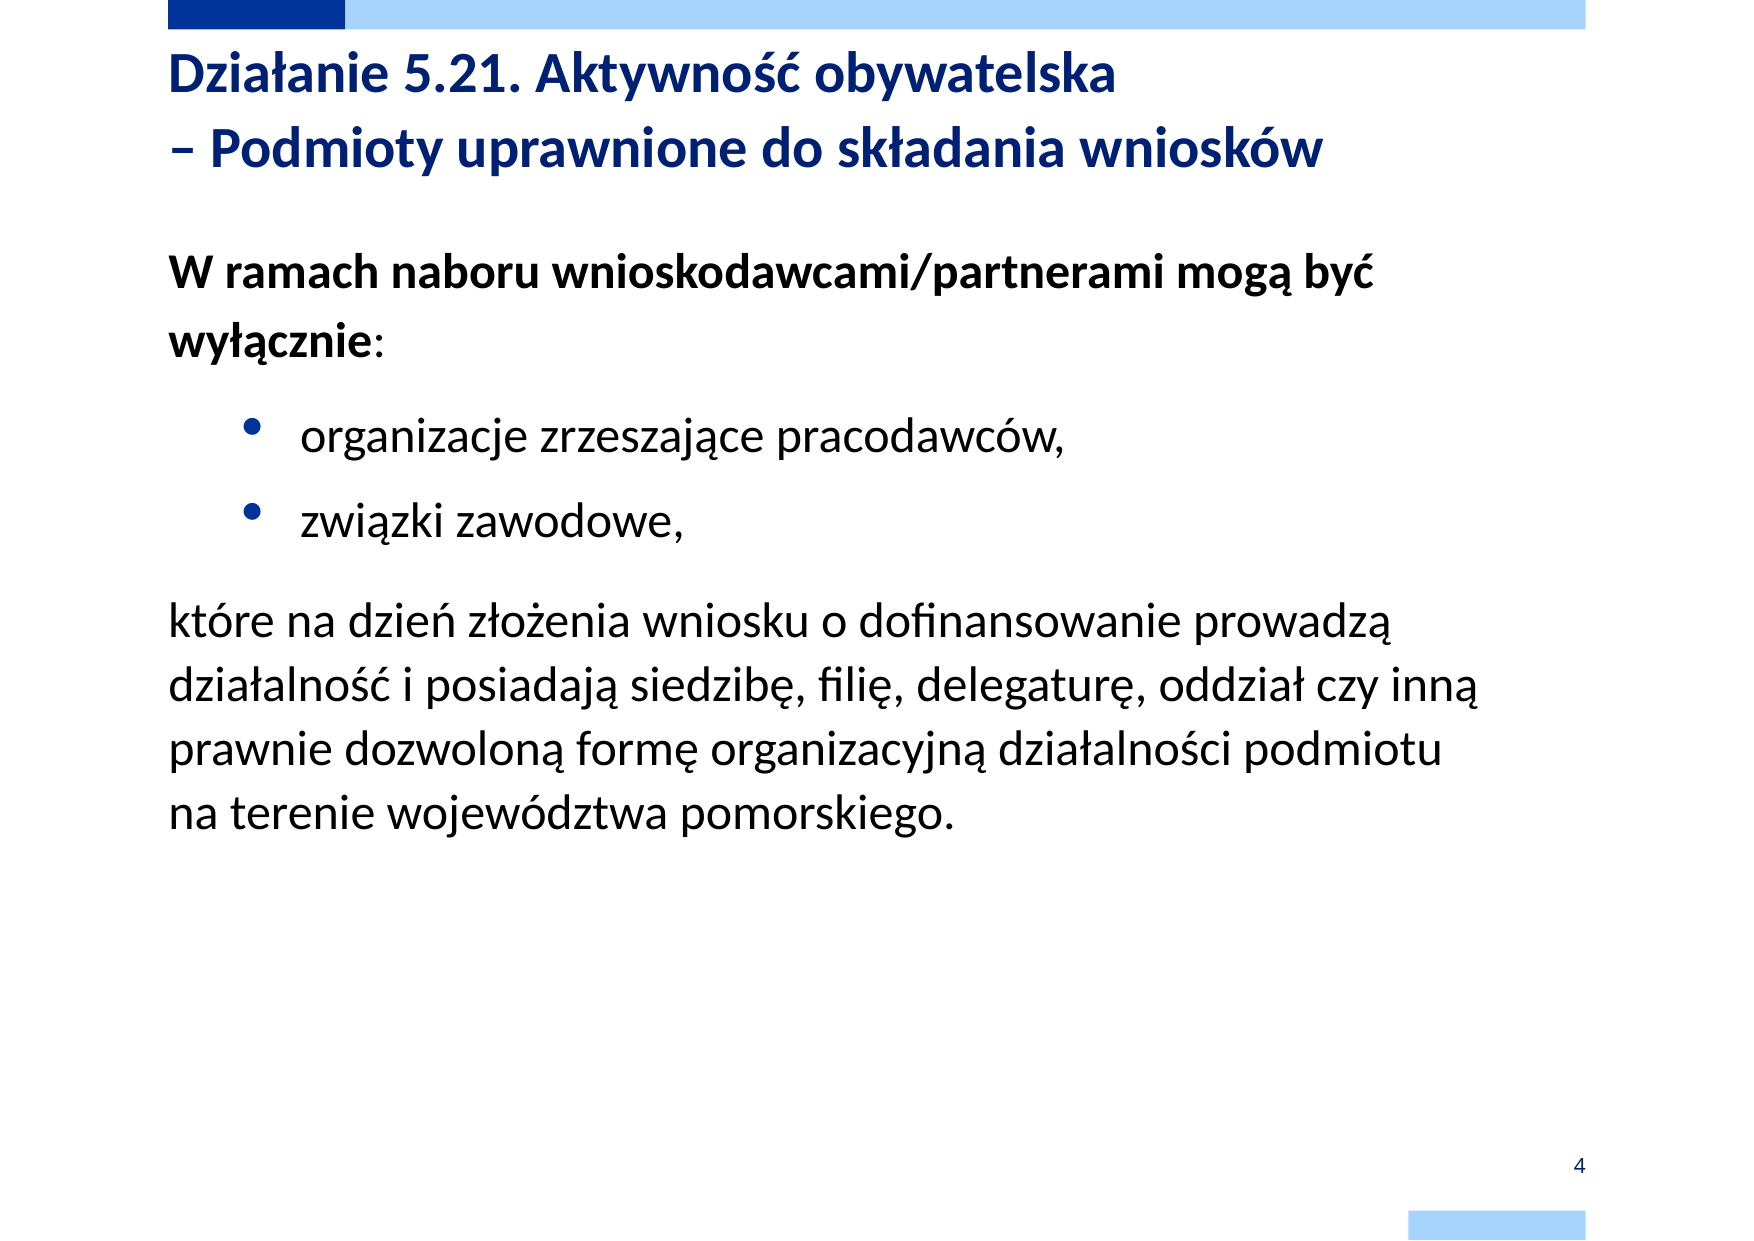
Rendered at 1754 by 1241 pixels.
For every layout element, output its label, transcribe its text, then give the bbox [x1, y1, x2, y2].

slide_number 4 [1408, 1151, 1586, 1182]
list W ramach naboru wnioskodawcami/partnerami mogą być wyłącznie: organizacje zrzeszające pracodawców, związki zawodowe, które na dzień złożenia wniosku o dofinansowanie prowadzą działalność i posiadają siedzibę, filię, delegaturę, oddział czy inną prawnie dozwoloną formę organizacyjną działalności podmiotu na terenie województwa pomorskiego. [168, 230, 1586, 1093]
title Działanie 5.21. Aktywność obywatelska – Podmioty uprawnione do składania wniosków [168, 29, 1610, 195]
